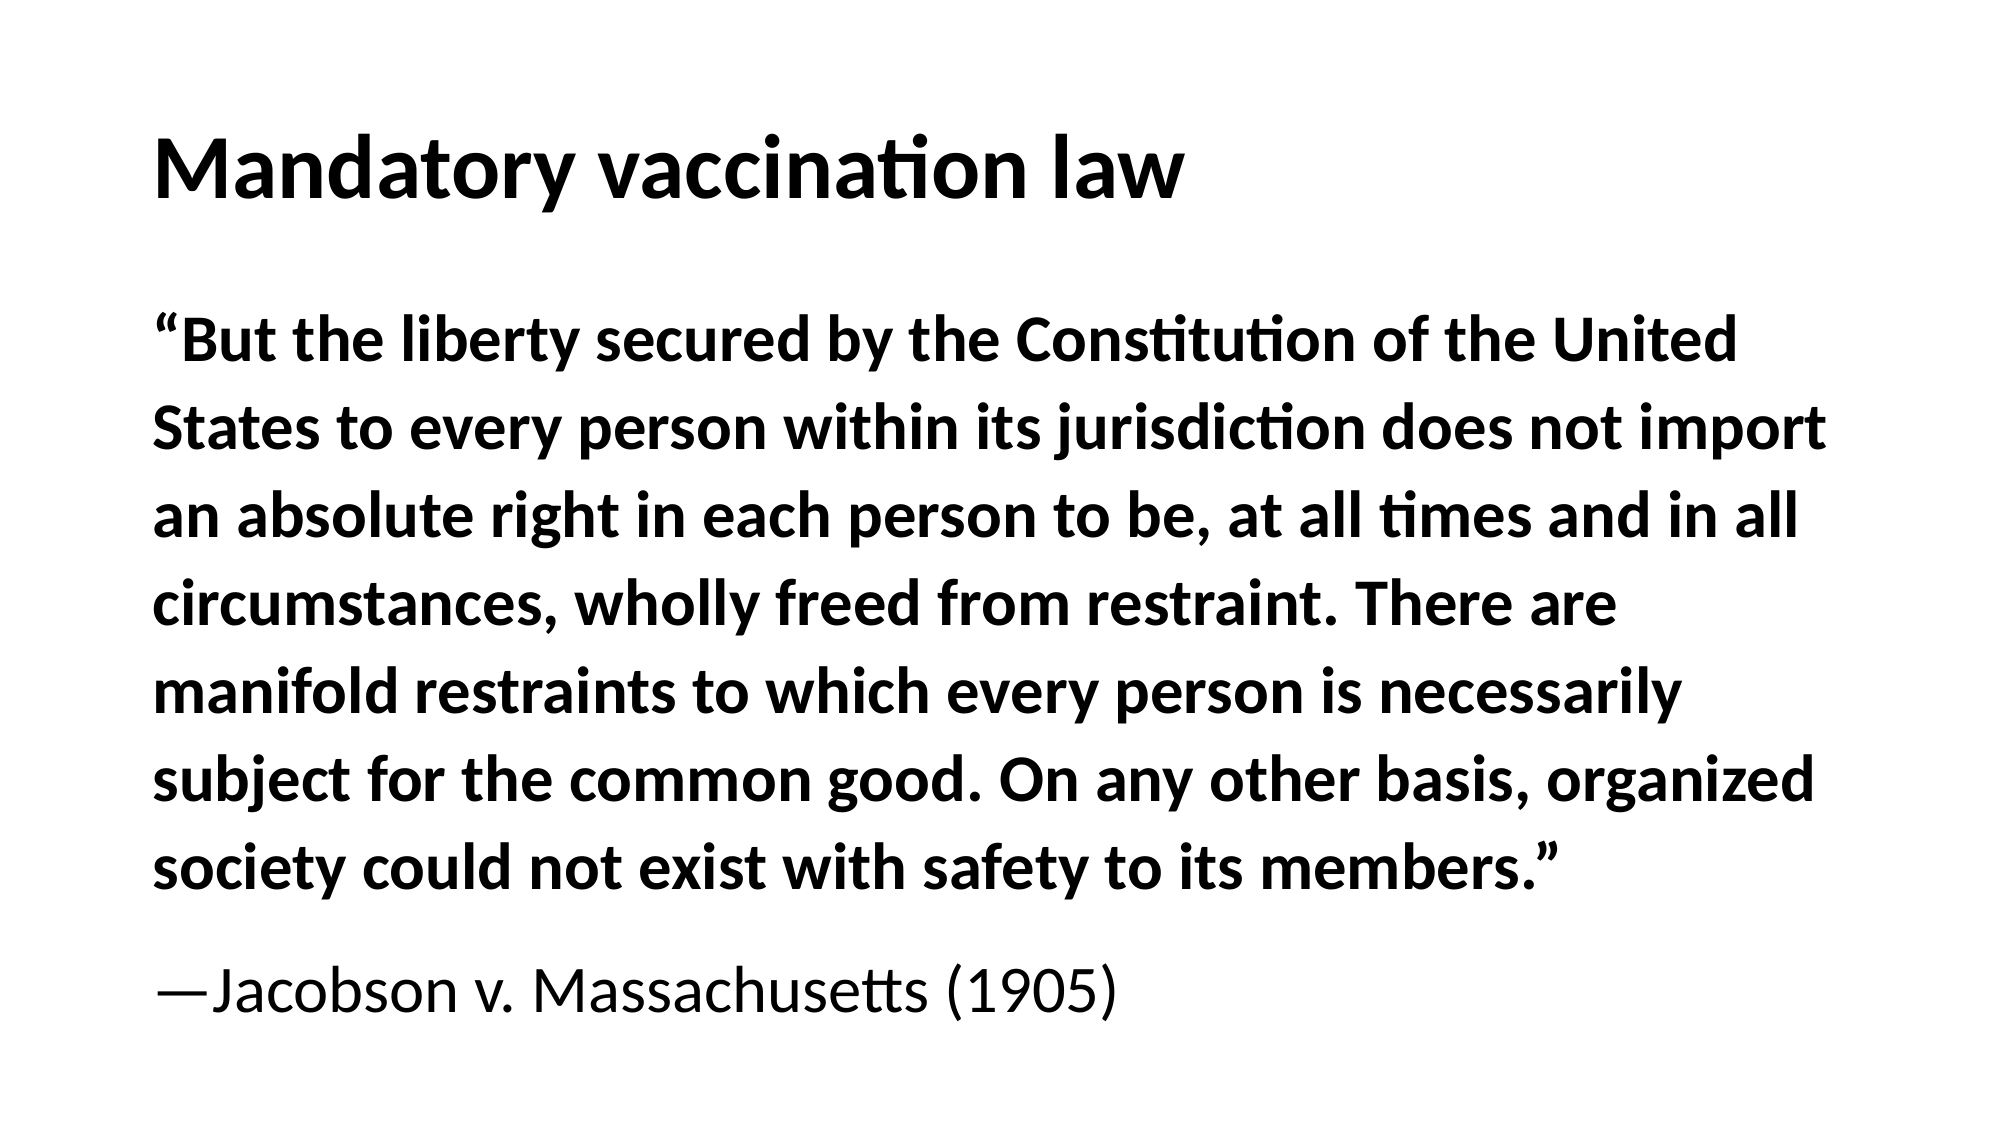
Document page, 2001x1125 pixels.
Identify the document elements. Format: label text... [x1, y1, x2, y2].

list “But the liberty secured by the Constitution of the United States to every person within its jurisdiction does not import an absolute right in each person to be, at all times and in all circumstances, wholly freed from restraint. There are manifold restraints to which every person is necessarily subject for the common good. On any other basis, organized society could not exist with safety to its members.” —Jacobson v. Massachusetts (1905) [137, 299, 1863, 1014]
title Mandatory vaccination law [137, 59, 1863, 278]
